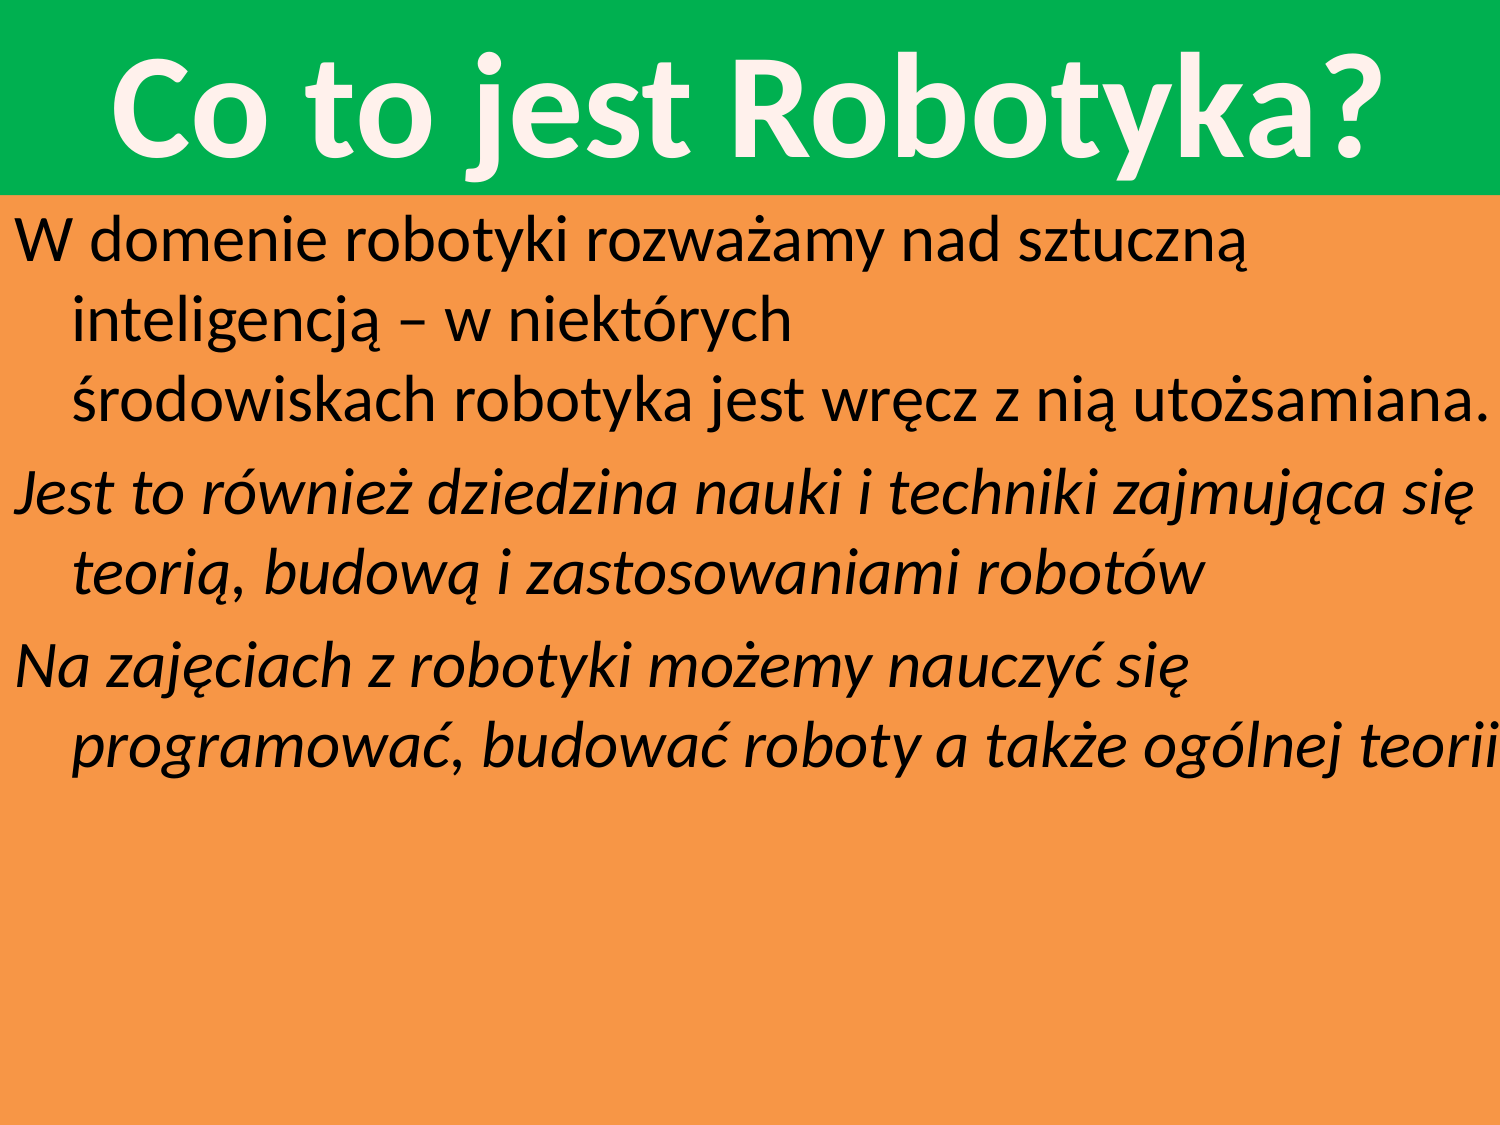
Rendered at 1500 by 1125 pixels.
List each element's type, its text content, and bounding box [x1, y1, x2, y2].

text_box W domenie robotyki rozważamy nad sztuczną inteligencją – w niektórych środowiskach robotyka jest wręcz z nią utożsamiana. Jest to również dziedzina nauki i techniki zajmująca się teorią, budową i zastosowaniami robotów Na zajęciach z robotyki możemy nauczyć się programować, budować roboty a także ogólnej teorii [0, 196, 1500, 1125]
text_box Co to jest Robotyka? [0, 0, 1500, 196]
